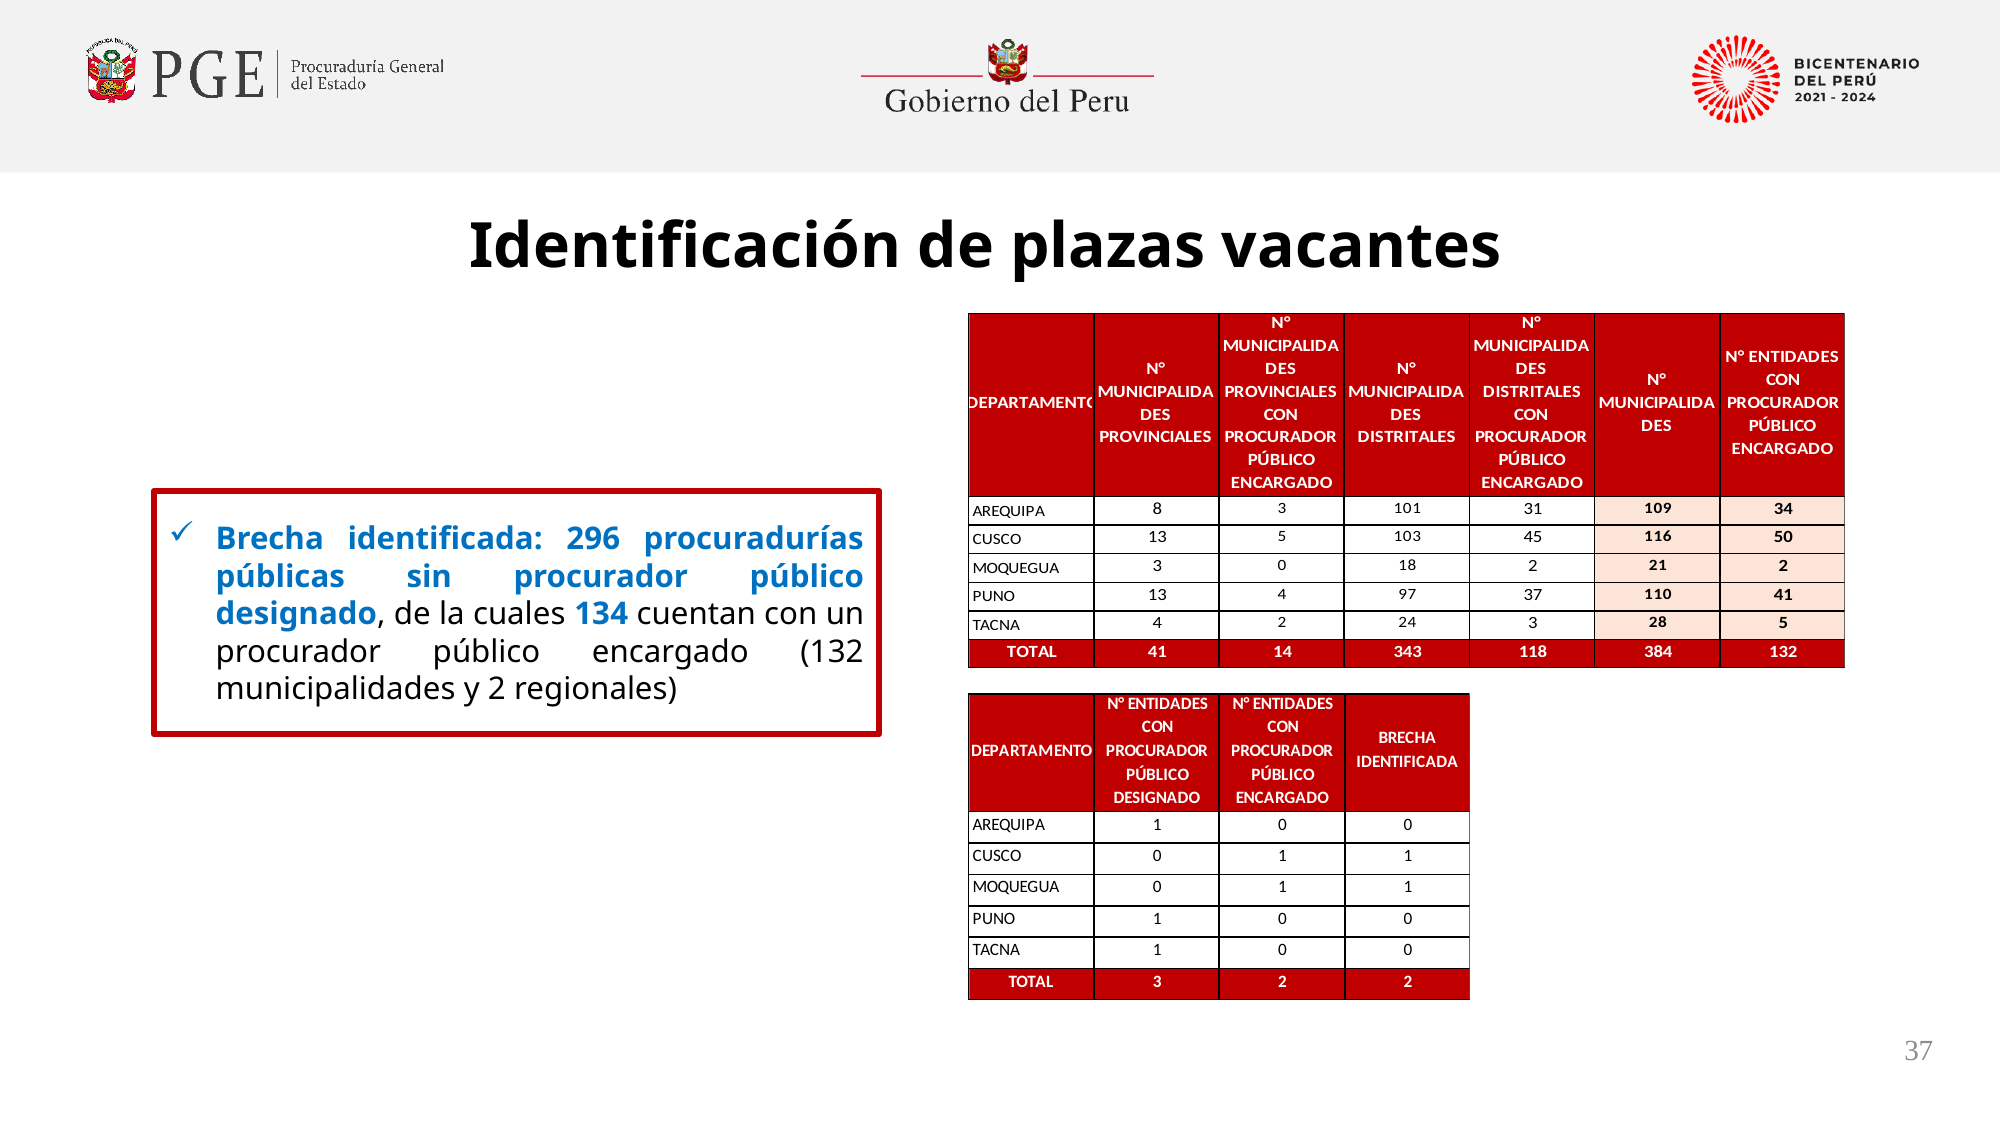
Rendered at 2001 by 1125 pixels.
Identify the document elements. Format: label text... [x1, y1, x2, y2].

picture [1692, 34, 1920, 123]
picture [967, 312, 1847, 670]
slide_number 37 [1871, 1000, 1967, 1097]
text_box [0, 0, 2000, 175]
picture [860, 39, 1154, 112]
title Identificación de plazas vacantes [117, 184, 1872, 301]
picture [86, 37, 443, 104]
text_box Brecha identificada: 296 procuradurías públicas sin procurador público designado, de la cuales 134 cuentan con un procurador público encargado (132 municipalidades y 2 regionales) [152, 489, 881, 736]
picture [967, 692, 1472, 1002]
